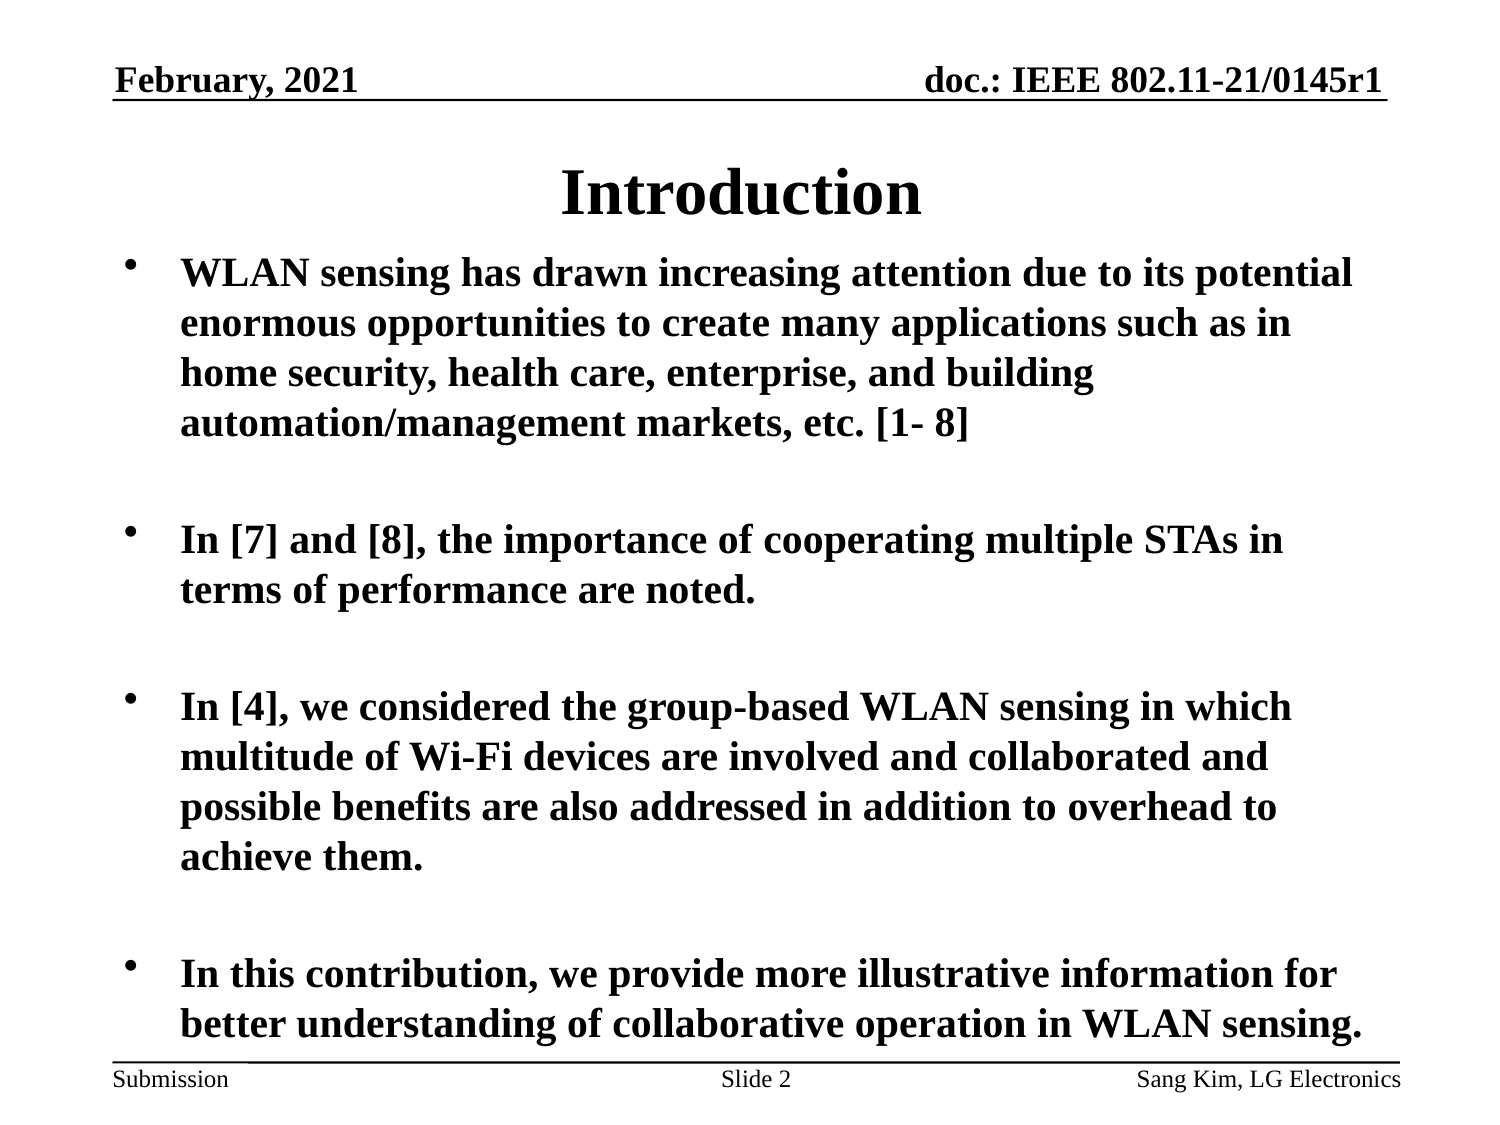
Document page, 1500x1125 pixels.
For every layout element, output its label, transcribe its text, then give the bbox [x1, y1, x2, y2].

title Introduction [112, 112, 1388, 263]
text_box February, 2021 [115, 54, 360, 100]
footer Sang Kim, LG Electronics [1132, 1061, 1402, 1093]
slide_number Slide 2 [712, 1061, 800, 1093]
list WLAN sensing has drawn increasing attention due to its potential enormous opportunities to create many applications such as in home security, health care, enterprise, and building automation/management markets, etc. [1- 8] In [7] and [8], the importance of cooperating multiple STAs in terms of performance are noted. In [4], we considered the group-based WLAN sensing in which multitude of Wi-Fi devices are involved and collaborated and possible benefits are also addressed in addition to overhead to achieve them. In this contribution, we provide more illustrative information for better understanding of collaborative operation in WLAN sensing. [108, 237, 1384, 1063]
